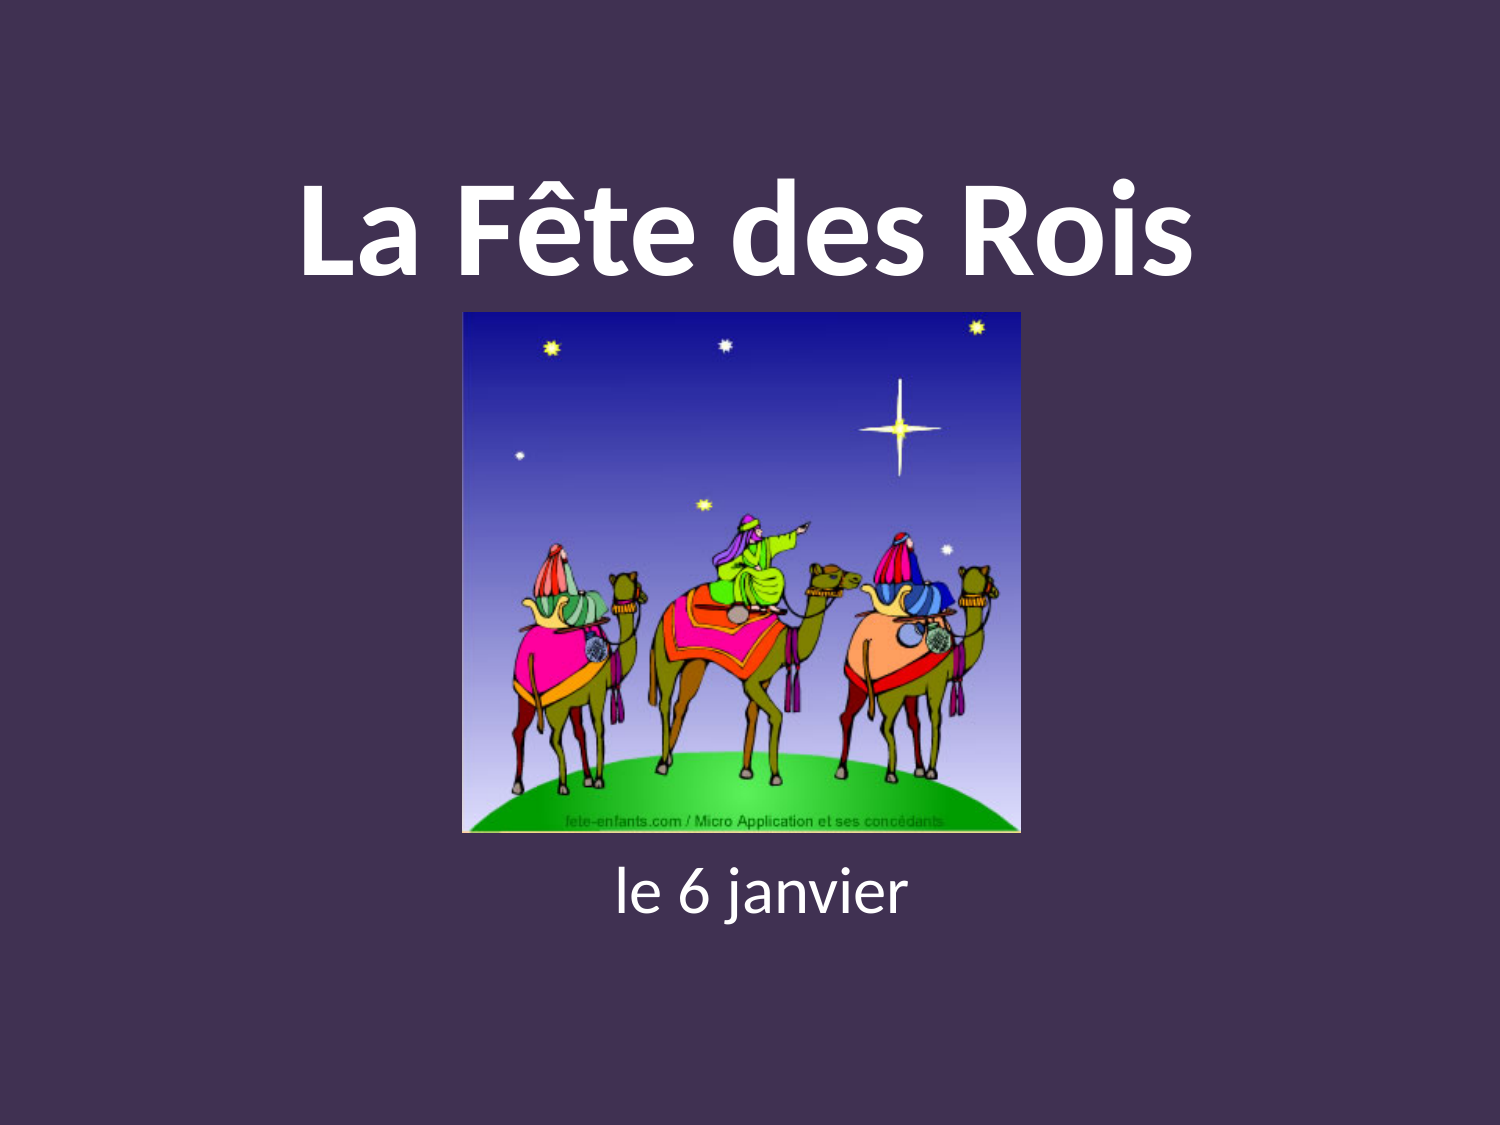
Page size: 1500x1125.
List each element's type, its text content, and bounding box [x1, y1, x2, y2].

subtitle le 6 janvier [237, 839, 1288, 1000]
picture [462, 312, 1021, 834]
title La Fête des Rois [125, 99, 1400, 342]
